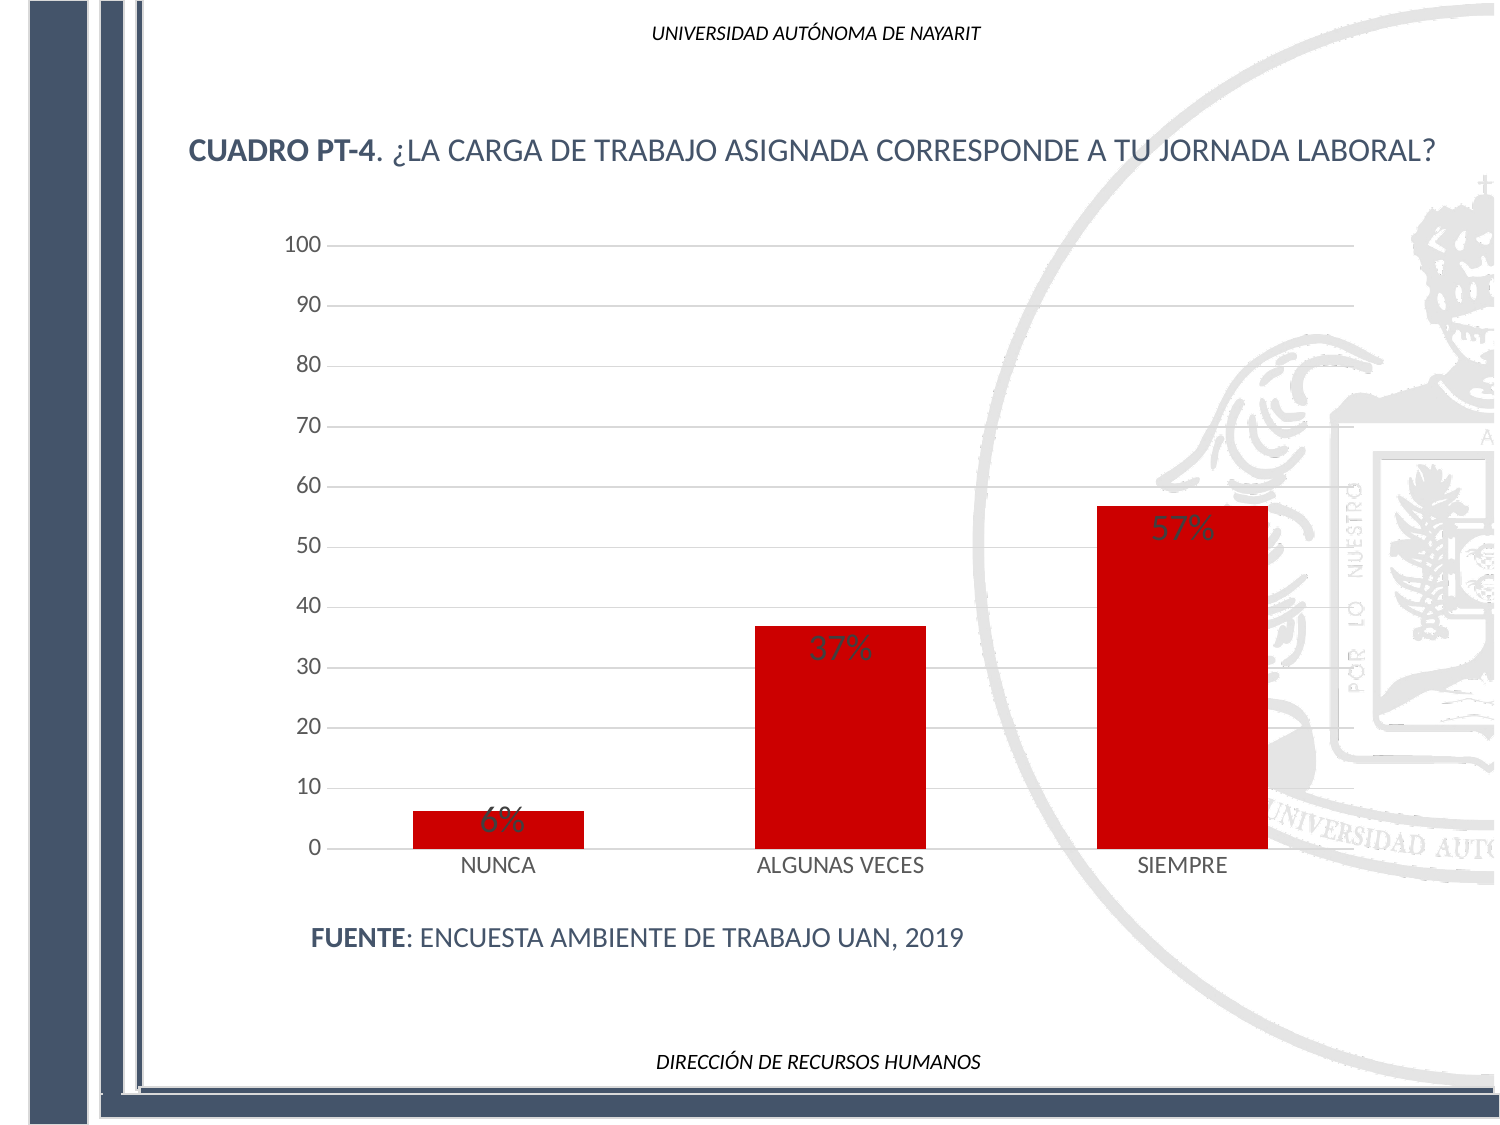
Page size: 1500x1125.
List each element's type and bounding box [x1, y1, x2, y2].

text_box [29, 0, 1500, 1125]
chart [261, 219, 1377, 894]
